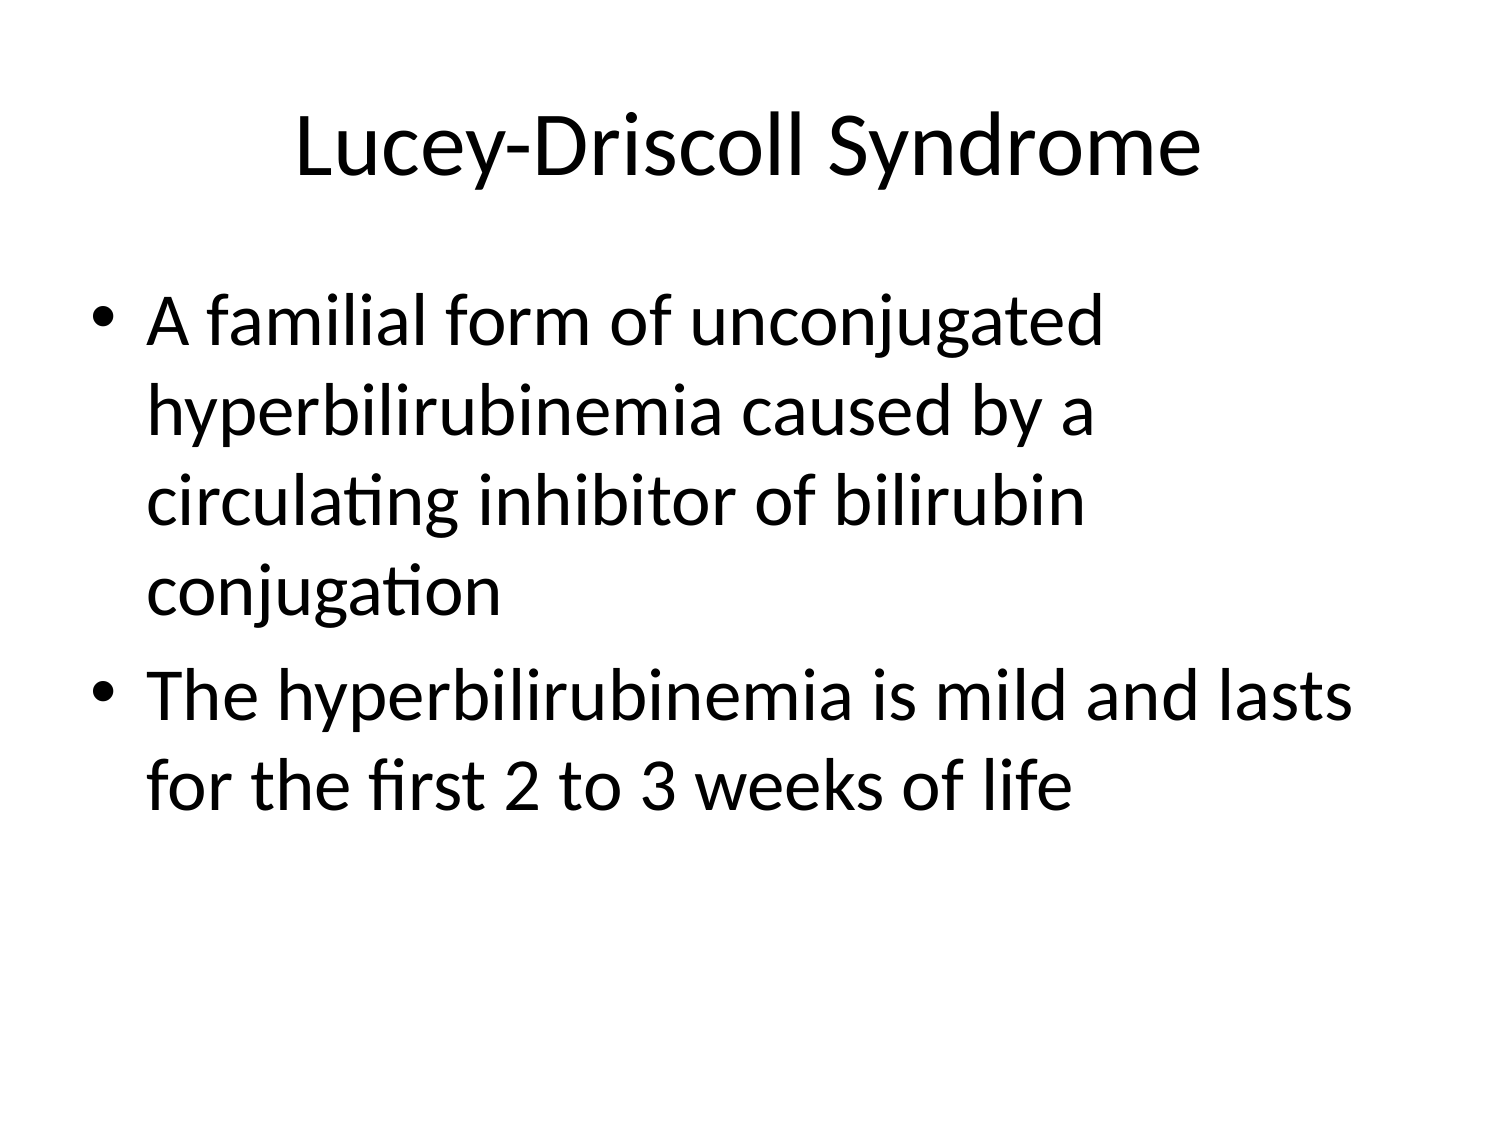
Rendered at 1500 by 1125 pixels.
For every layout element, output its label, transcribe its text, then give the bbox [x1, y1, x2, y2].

list A familial form of unconjugated hyperbilirubinemia caused by a circulating inhibitor of bilirubin conjugation The hyperbilirubinemia is mild and lasts for the first 2 to 3 weeks of life [75, 262, 1425, 1005]
title Lucey-Driscoll Syndrome [75, 45, 1425, 233]
